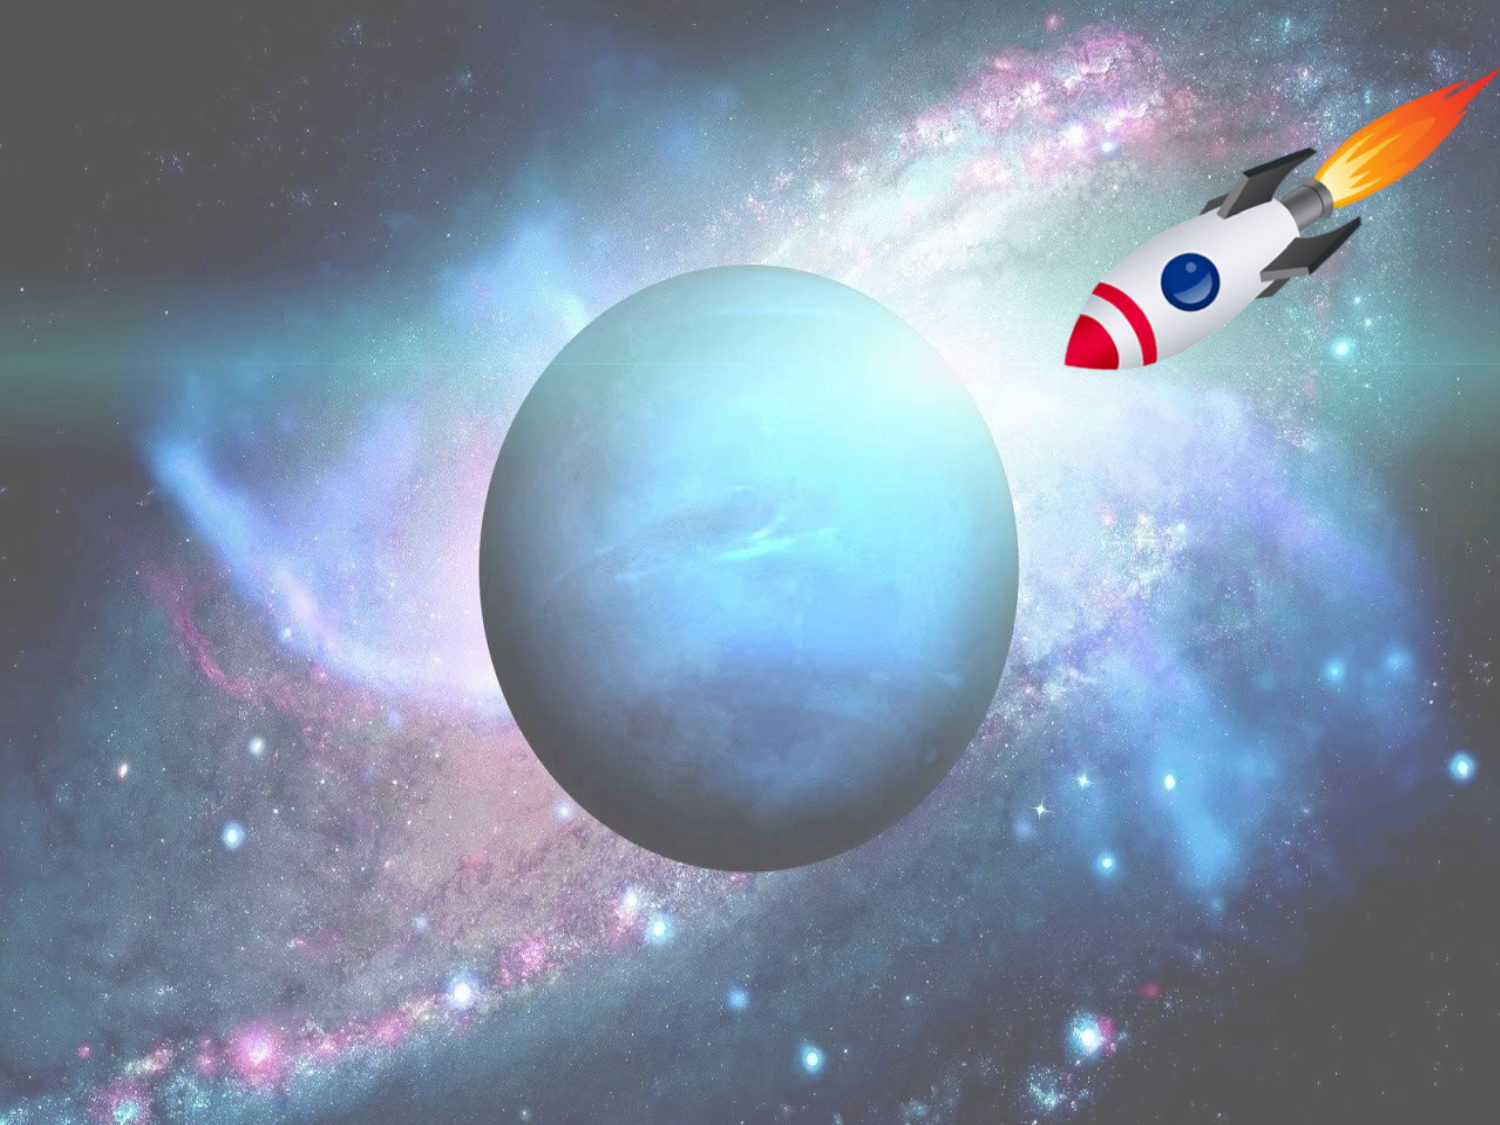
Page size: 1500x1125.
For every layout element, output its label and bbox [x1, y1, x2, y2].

picture [1048, 0, 1500, 485]
